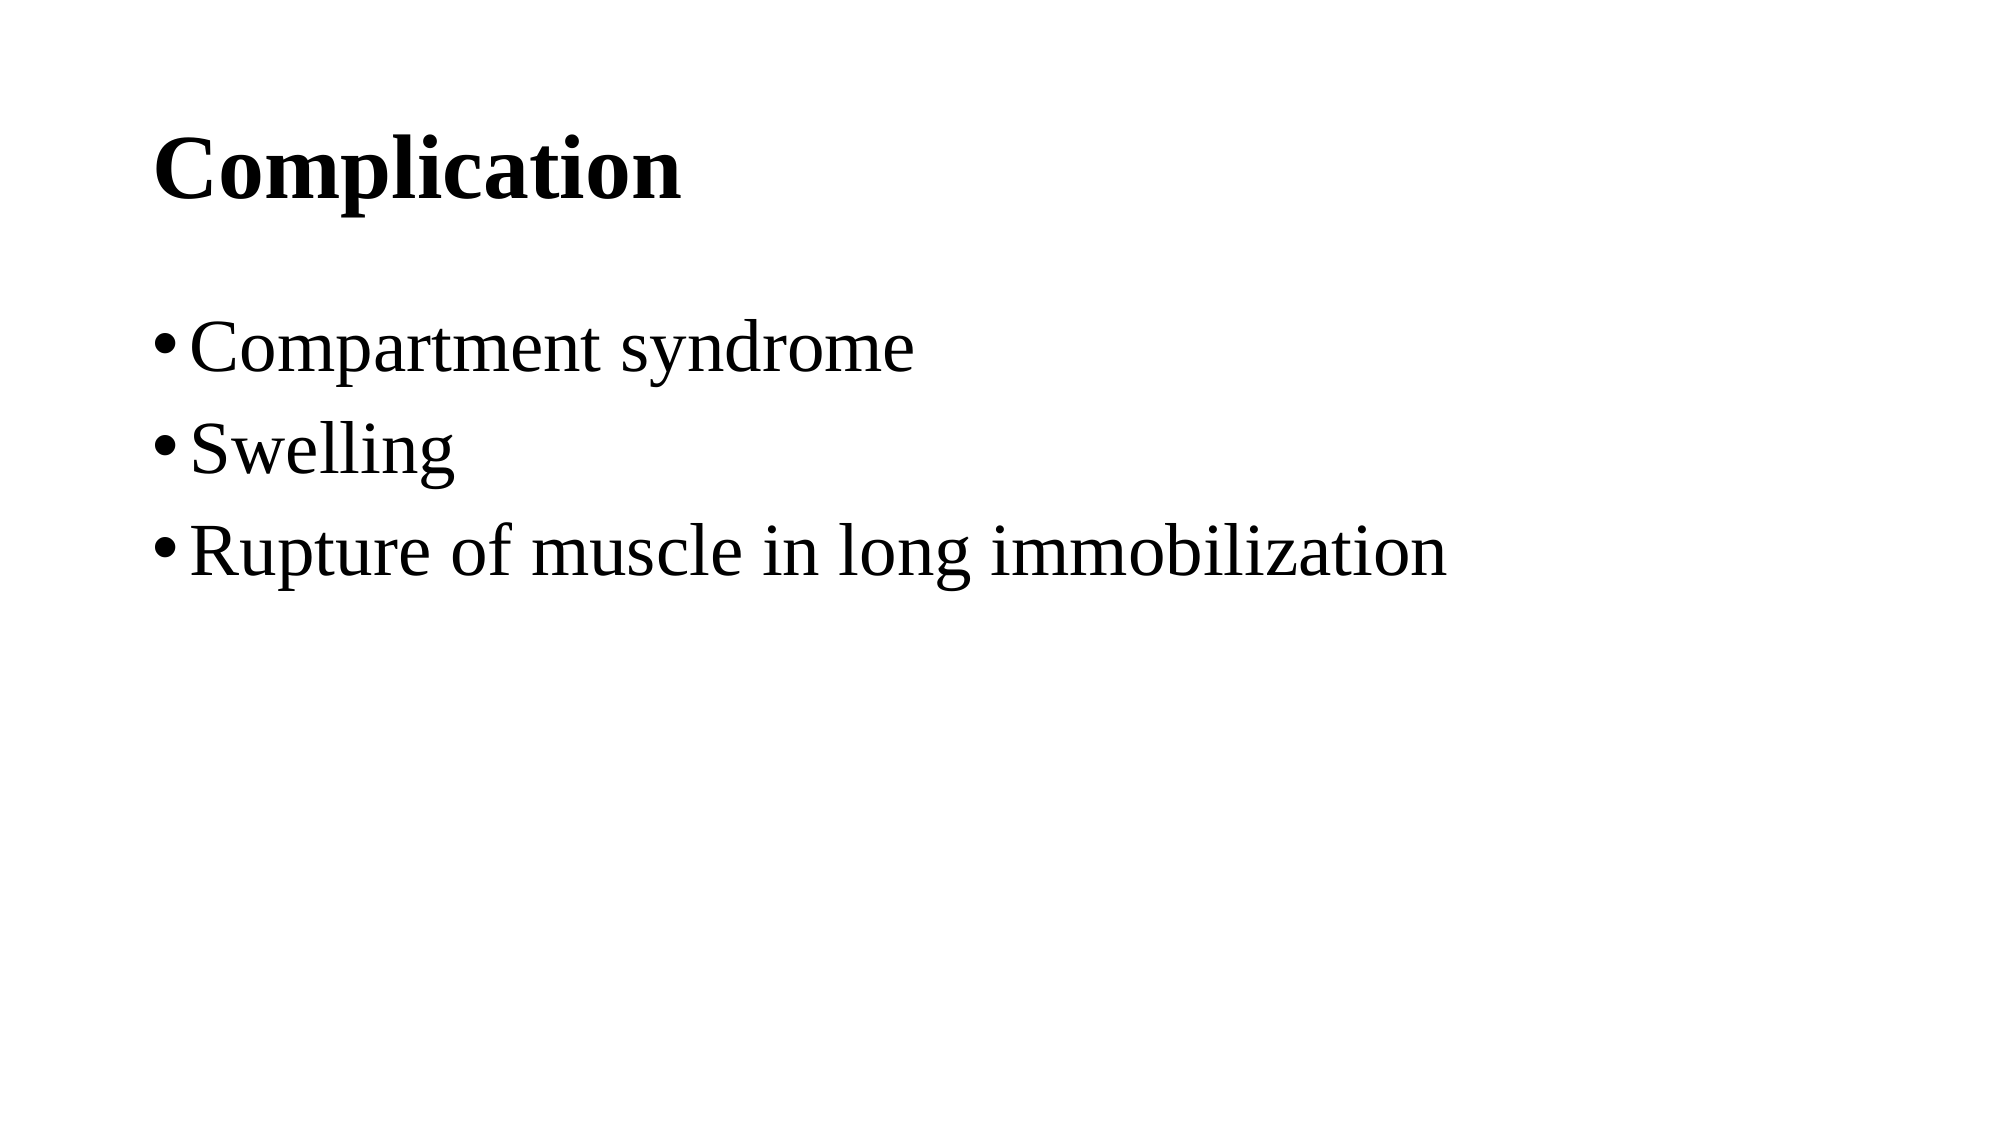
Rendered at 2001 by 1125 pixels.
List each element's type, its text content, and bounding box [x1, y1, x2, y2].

list Compartment syndrome Swelling Rupture of muscle in long immobilization [137, 299, 1863, 1014]
title Complication [137, 59, 1863, 278]
